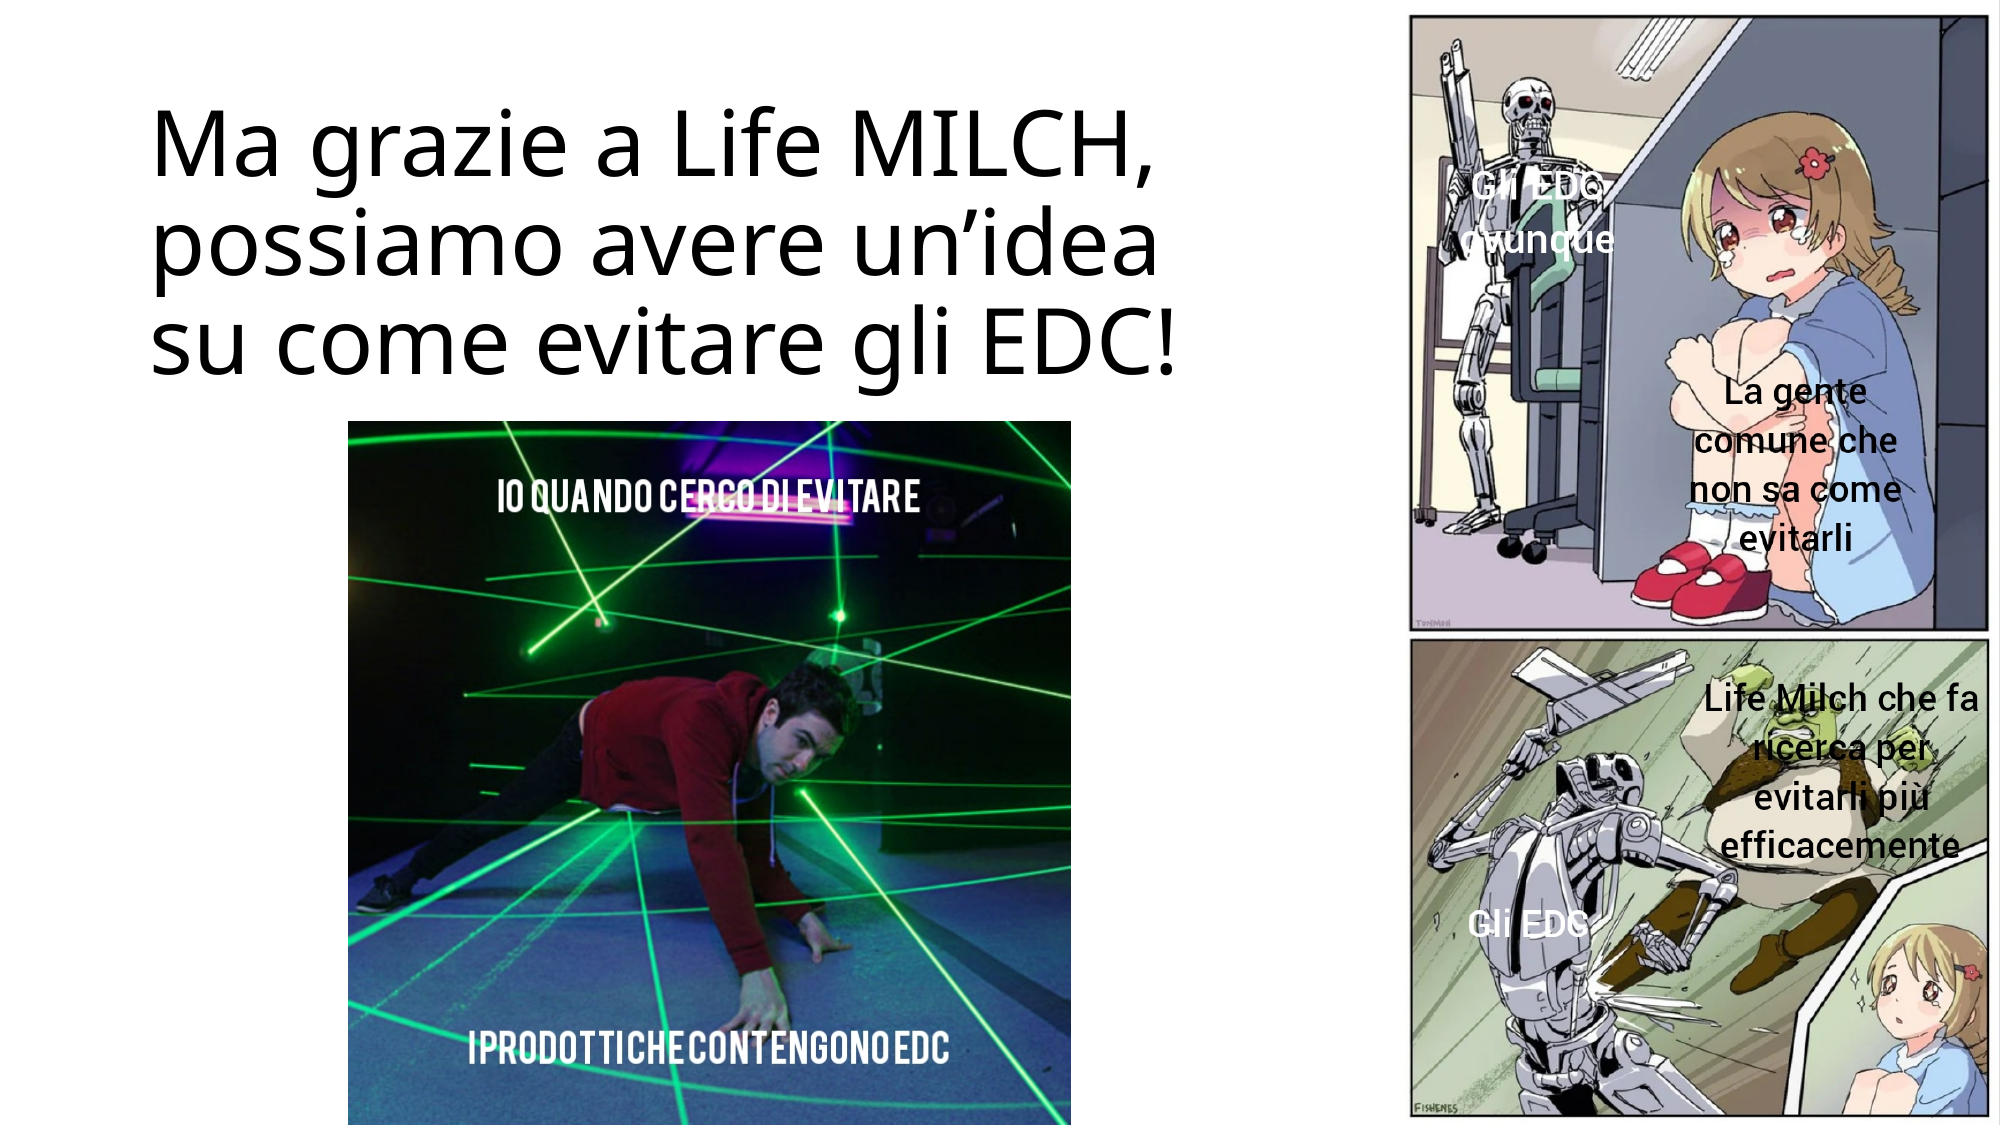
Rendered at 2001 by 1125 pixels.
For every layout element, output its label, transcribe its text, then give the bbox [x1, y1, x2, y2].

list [1397, 0, 2000, 1125]
title Ma grazie a Life MILCH, possiamo avere un’idea su come evitare gli EDC! [134, 59, 1266, 432]
picture [348, 421, 1071, 1125]
